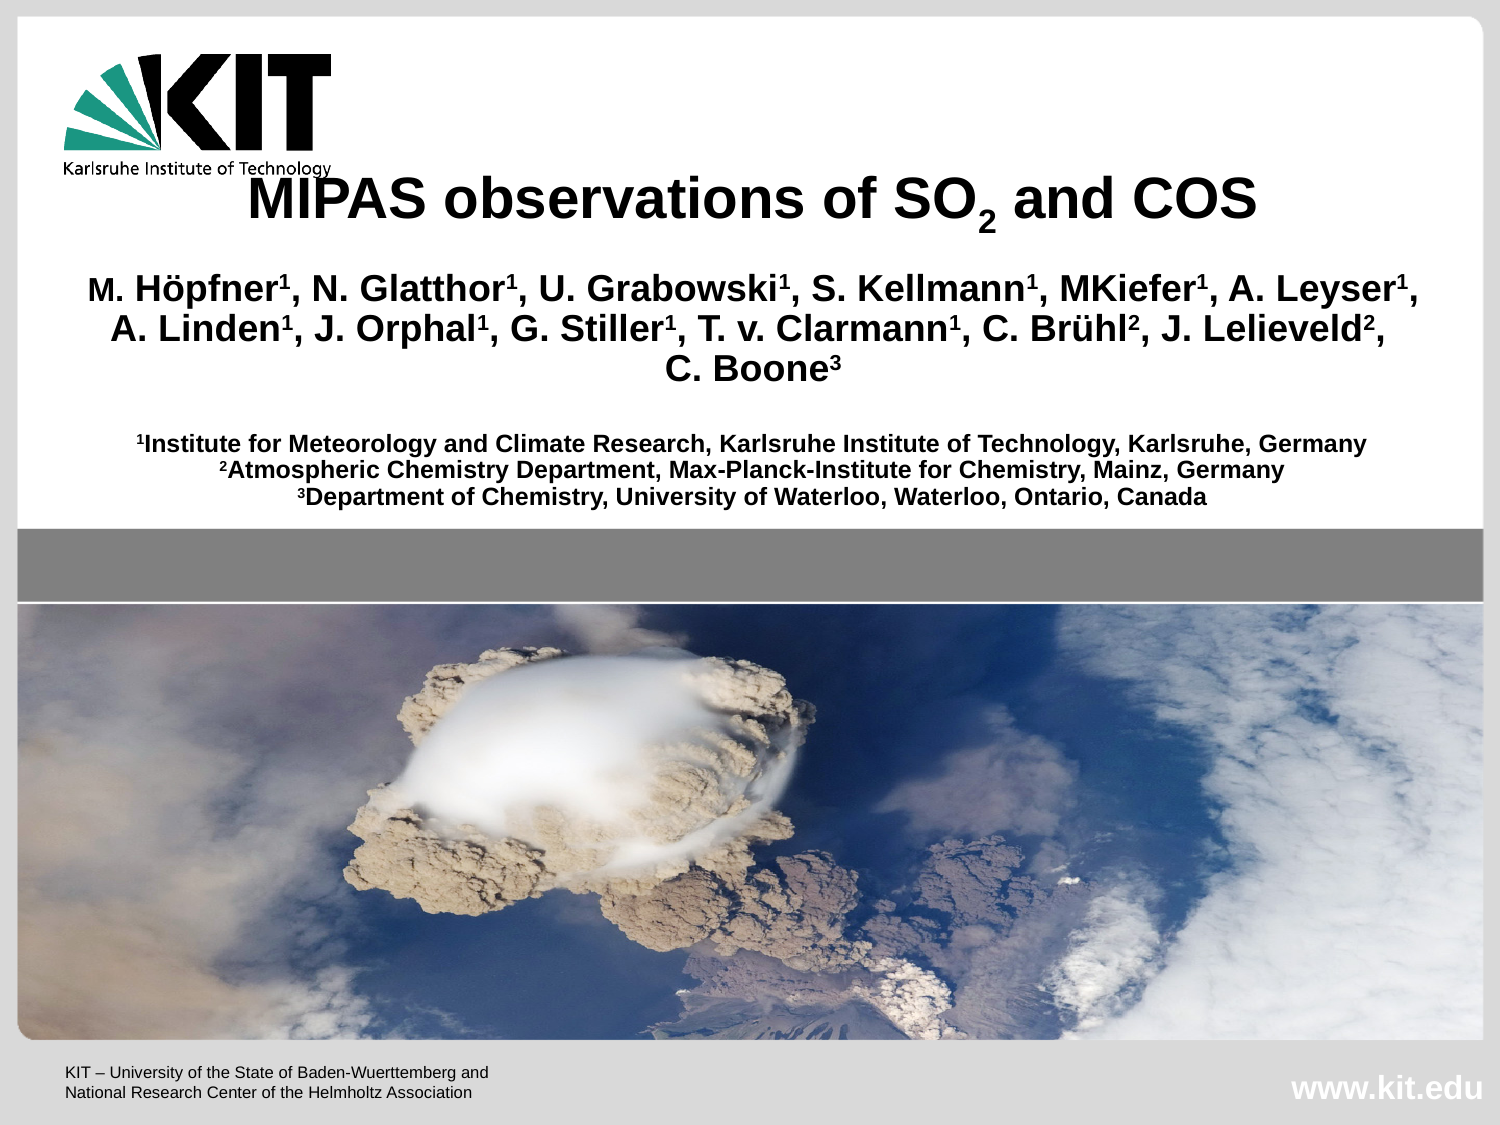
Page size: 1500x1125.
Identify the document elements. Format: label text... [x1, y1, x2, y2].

picture [0, 0, 1500, 1125]
text_box MIPAS observations of SO2 and COS M. Höpfner1, N. Glatthor1, U. Grabowski1, S. Kellmann1, MKiefer1, A. Leyser1, A. Linden1, J. Orphal1, G. Stiller1, T. v. Clarmann1, C. Brühl2, J. Lelieveld2, C. Boone3 1Institute for Meteorology and Climate Research, Karlsruhe Institute of Technology, Karlsruhe, Germany 2Atmospheric Chemistry Department, Max-Planck-Institute for Chemistry, Mainz, Germany 3Department of Chemistry, University of Waterloo, Waterloo, Ontario, Canada [65, 188, 1442, 512]
text_box [65, 383, 1439, 486]
